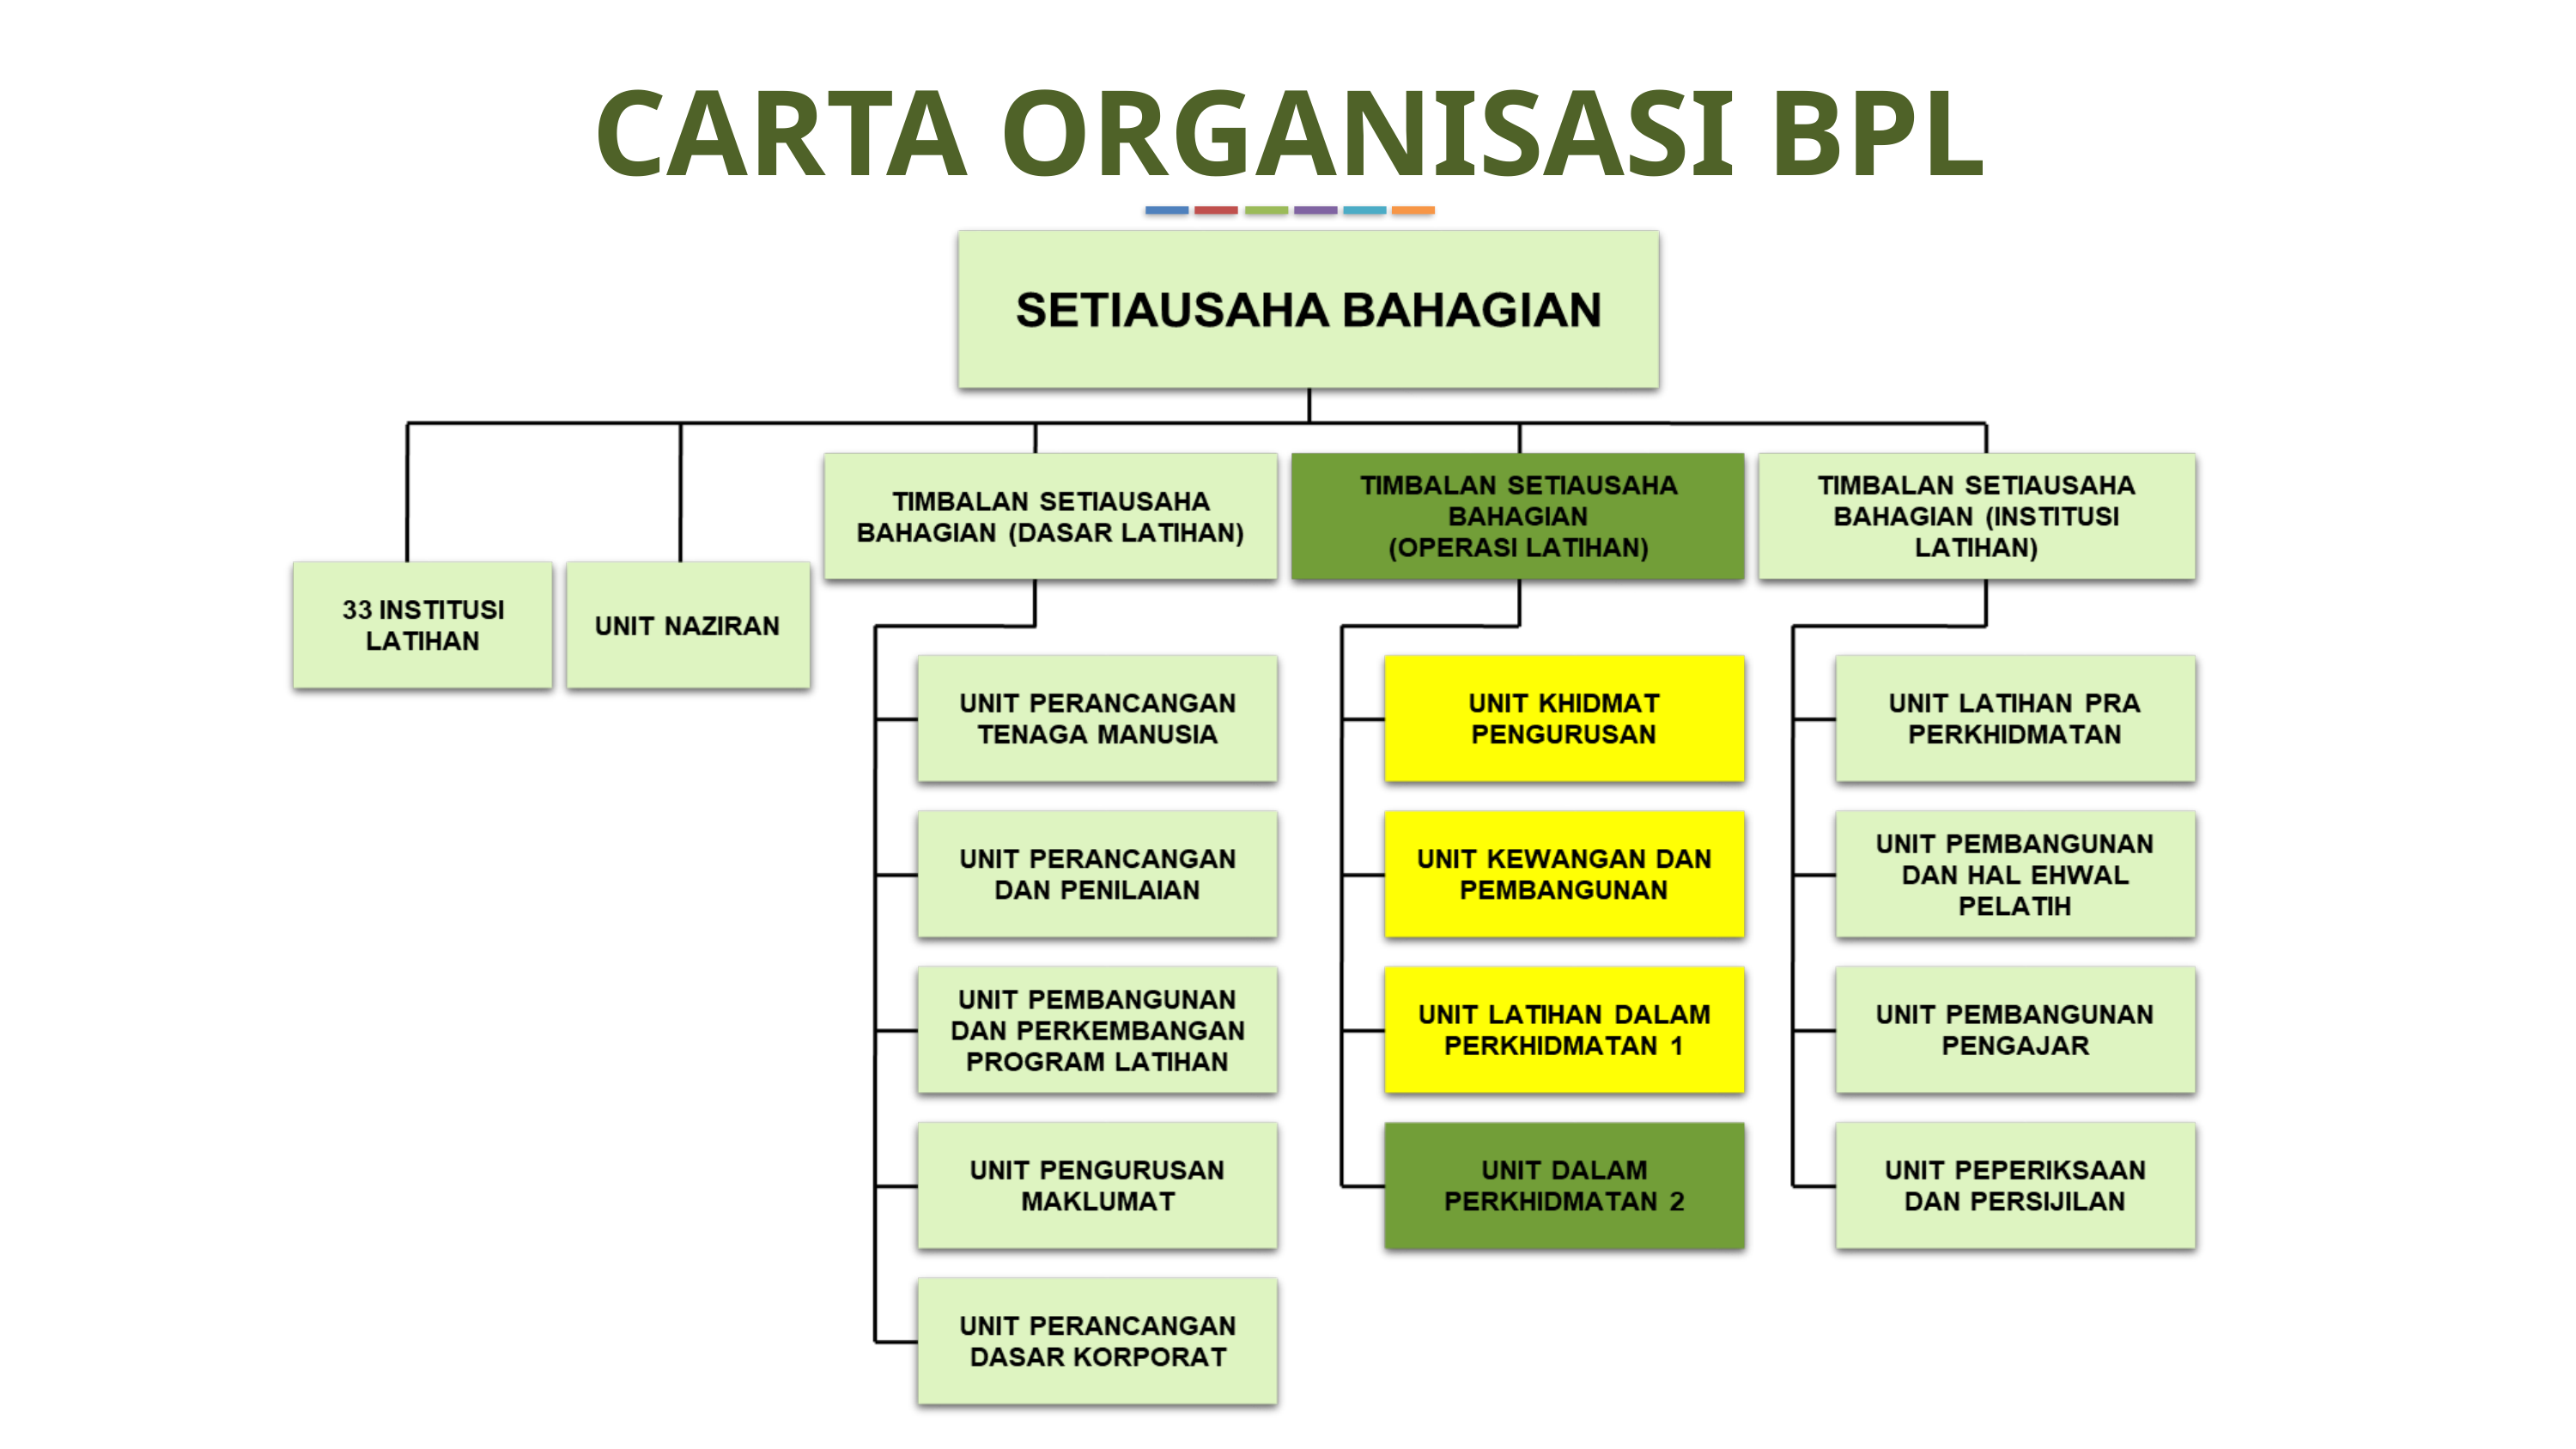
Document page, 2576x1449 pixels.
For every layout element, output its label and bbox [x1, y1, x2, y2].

text_box [184, 51, 2397, 215]
picture [279, 220, 2212, 1422]
